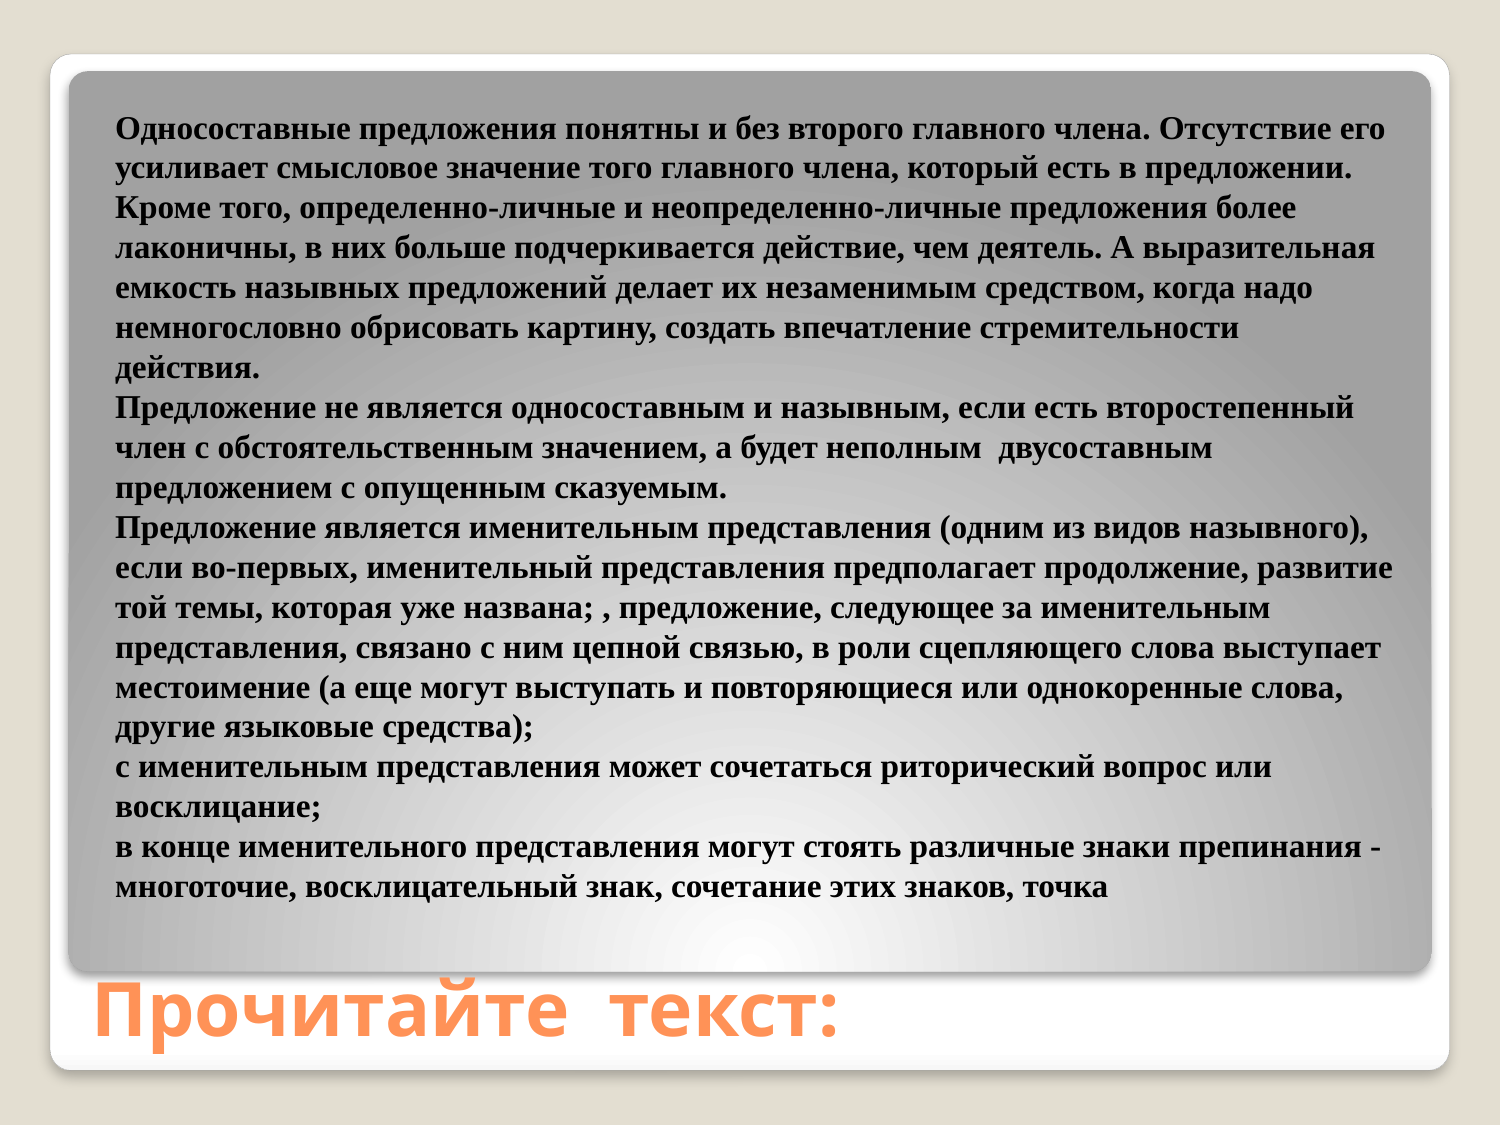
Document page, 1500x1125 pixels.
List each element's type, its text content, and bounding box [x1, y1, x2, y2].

text_box Односоставные предложения понятны и без второго главного члена. Отсутствие его усиливает смысловое значение того главного члена, который есть в предложении. Кроме того, определенно-личные и неопределенно-личные предложения более лаконичны, в них больше подчеркивается действие, чем деятель. А выразительная емкость назывных предложений делает их незаменимым средством, когда надо немногословно обрисовать картину, создать впечатление стремительности действия. Предложение не является односоставным и назывным, если есть второстепенный член с обстоятельственным значением, а будет неполным двусоставным предложением с опущенным сказуемым. Предложение является именительным представления (одним из видов назывного), если во-первых, именительный представления предполагает продолжение, развитие той темы, которая уже названа; , предложение, следующее за именительным представления, связано с ним цепной связью, в роли сцепляющего слова выступает местоимение (а еще могут выступать и повторяющиеся или однокоренные слова, другие языковые средства); с именительным представления может сочетаться риторический вопрос или восклицание; в конце именительного представления могут стоять различные знаки препинания - многоточие, восклицательный знак, сочетание этих знаков, точка [100, 98, 1412, 912]
title Прочитайте текст: [76, 66, 1425, 1059]
